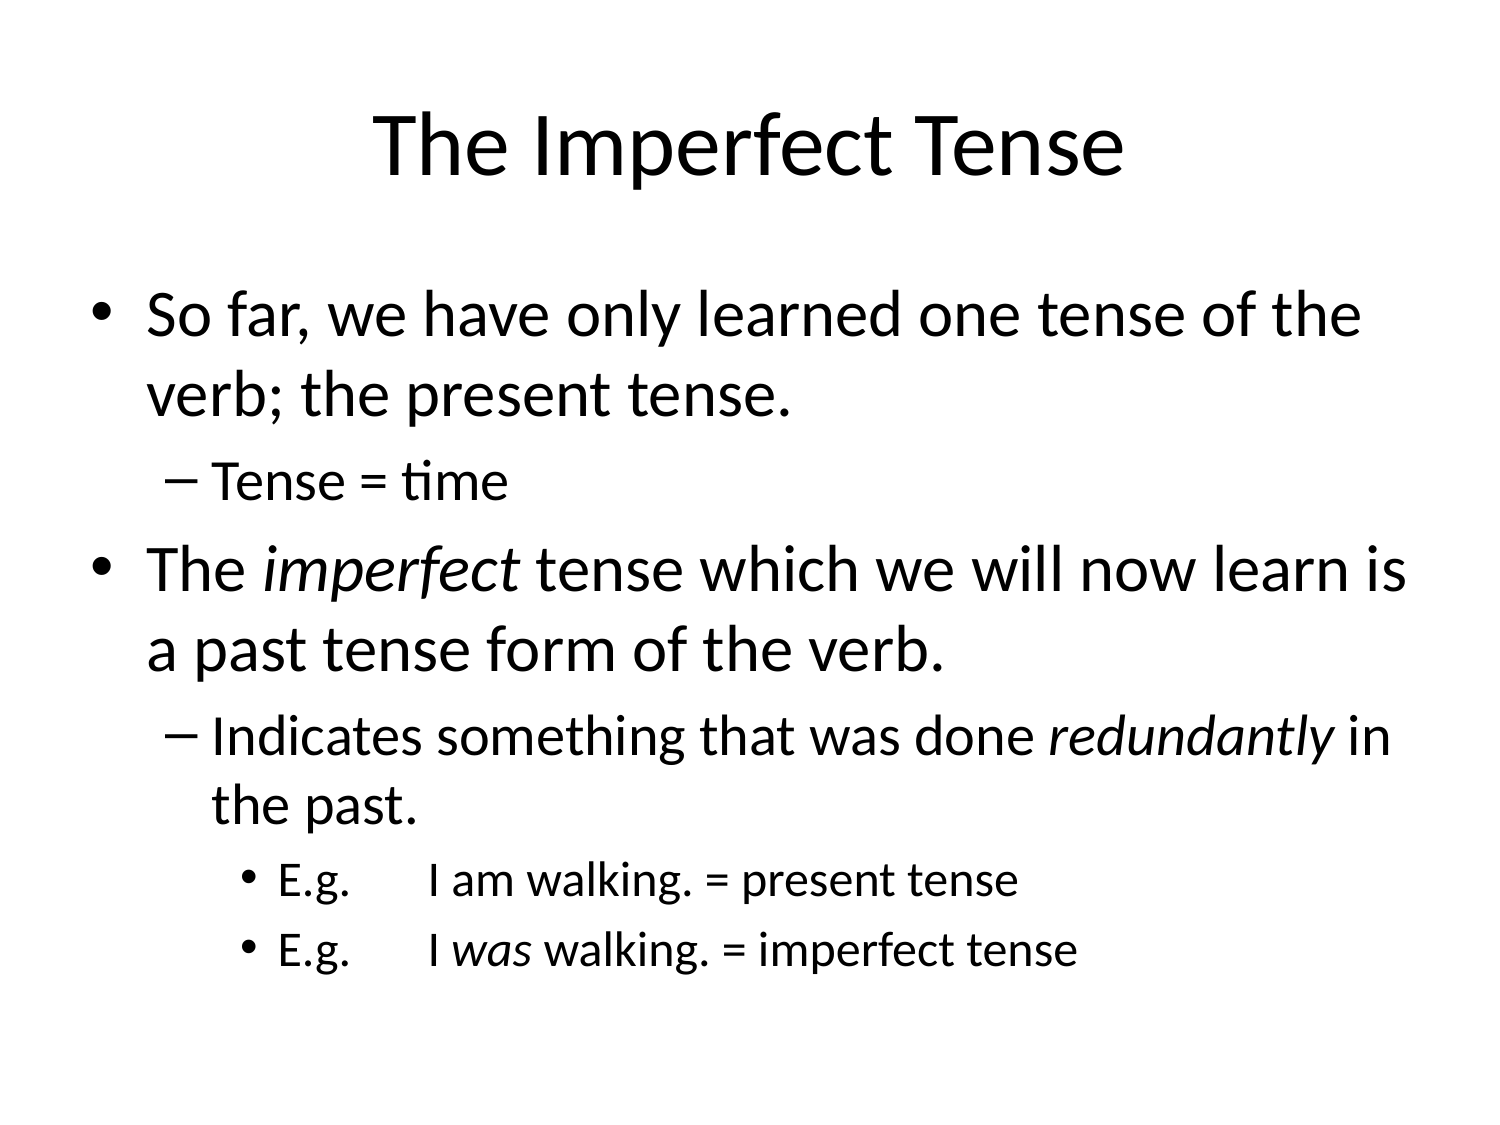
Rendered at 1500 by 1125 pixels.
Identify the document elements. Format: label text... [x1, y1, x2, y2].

title The Imperfect Tense [75, 45, 1425, 233]
list So far, we have only learned one tense of the verb; the present tense. Tense = time The imperfect tense which we will now learn is a past tense form of the verb. Indicates something that was done redundantly in the past. E.g. I am walking. = present tense E.g. I was walking. = imperfect tense [75, 262, 1425, 1005]
